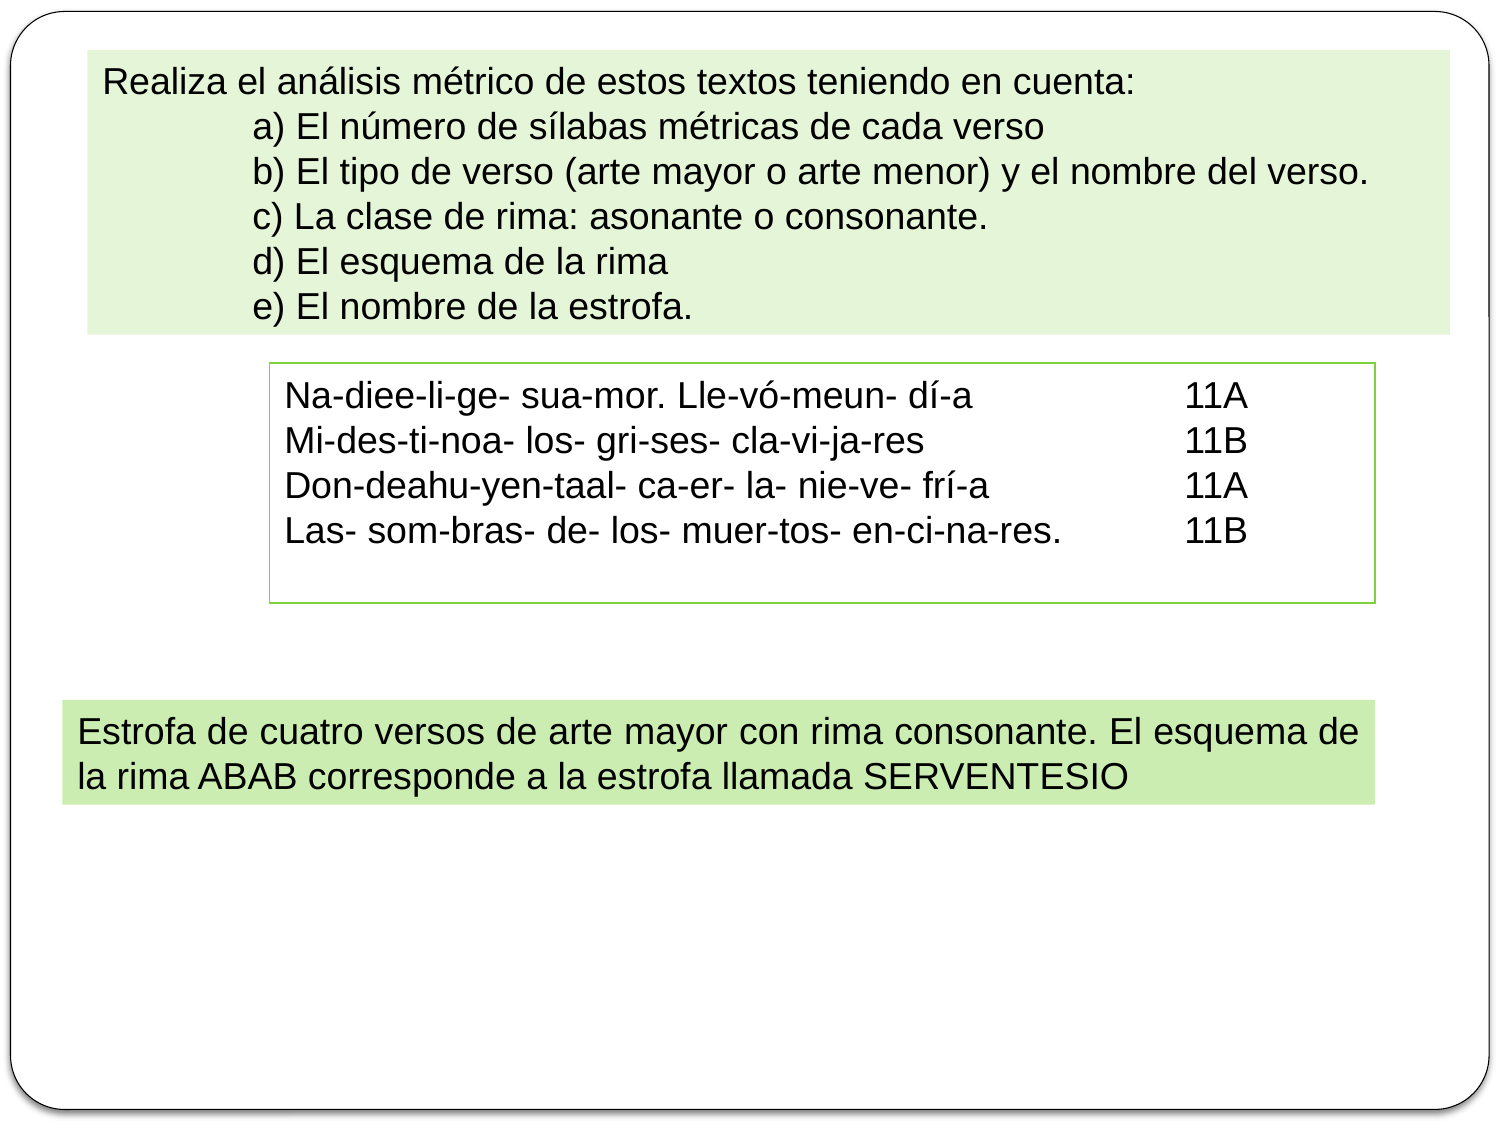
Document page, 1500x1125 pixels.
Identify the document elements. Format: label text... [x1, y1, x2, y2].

text_box Na-diee-li-ge- sua-mor. Lle-vó-meun- dí-a 11A Mi-des-ti-noa- los- gri-ses- cla-vi-ja-res 11B Don-deahu-yen-taal- ca-er- la- nie-ve- frí-a 11A Las- som-bras- de- los- muer-tos- en-ci-na-res. 11B [269, 363, 1375, 603]
text_box Estrofa de cuatro versos de arte mayor con rima consonante. El esquema de la rima ABAB corresponde a la estrofa llamada SERVENTESIO [62, 699, 1375, 805]
text_box Realiza el análisis métrico de estos textos teniendo en cuenta: a) El número de sílabas métricas de cada verso b) El tipo de verso (arte mayor o arte menor) y el nombre del verso. c) La clase de rima: asonante o consonante. d) El esquema de la rima e) El nombre de la estrofa. [87, 49, 1450, 335]
